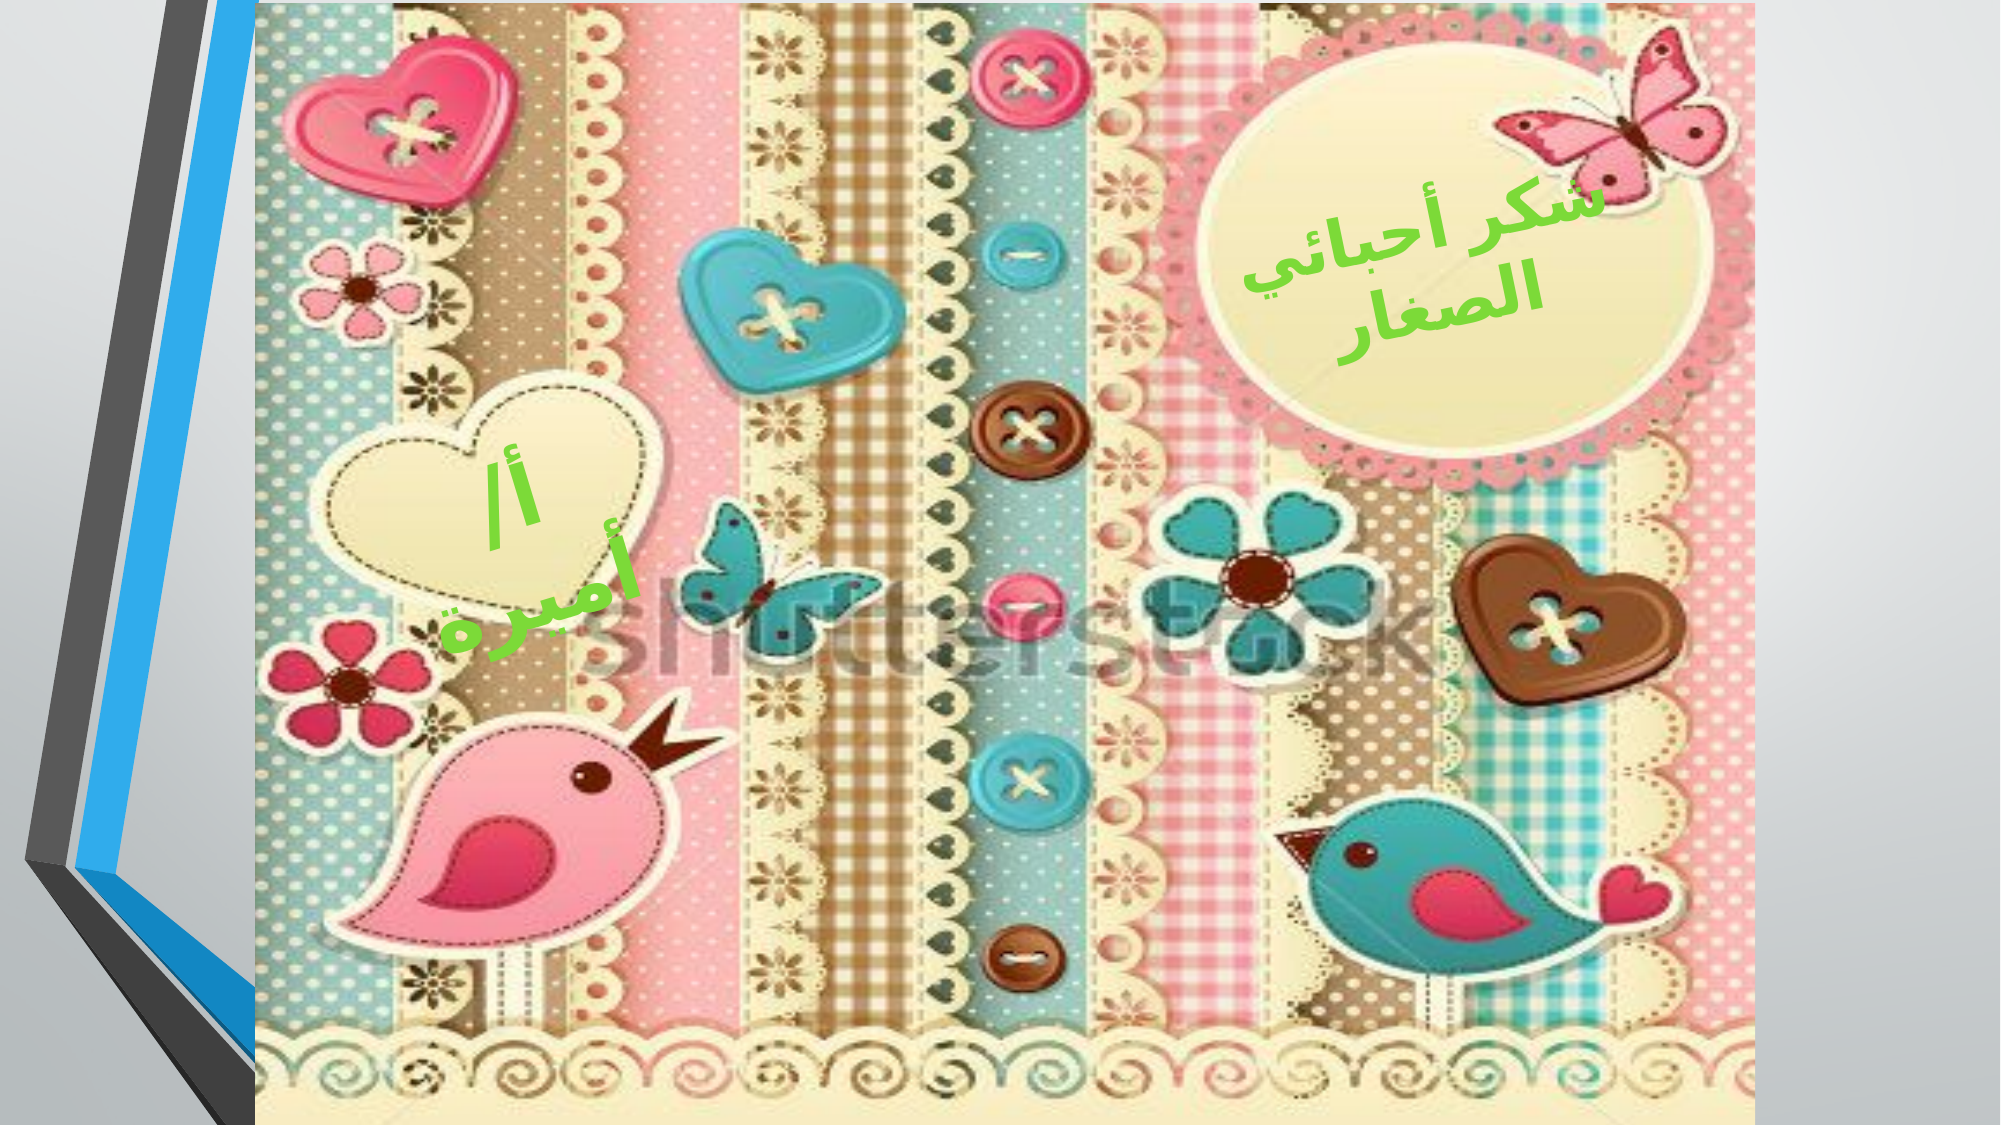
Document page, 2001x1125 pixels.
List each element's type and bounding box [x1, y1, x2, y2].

picture [254, 3, 1756, 1125]
